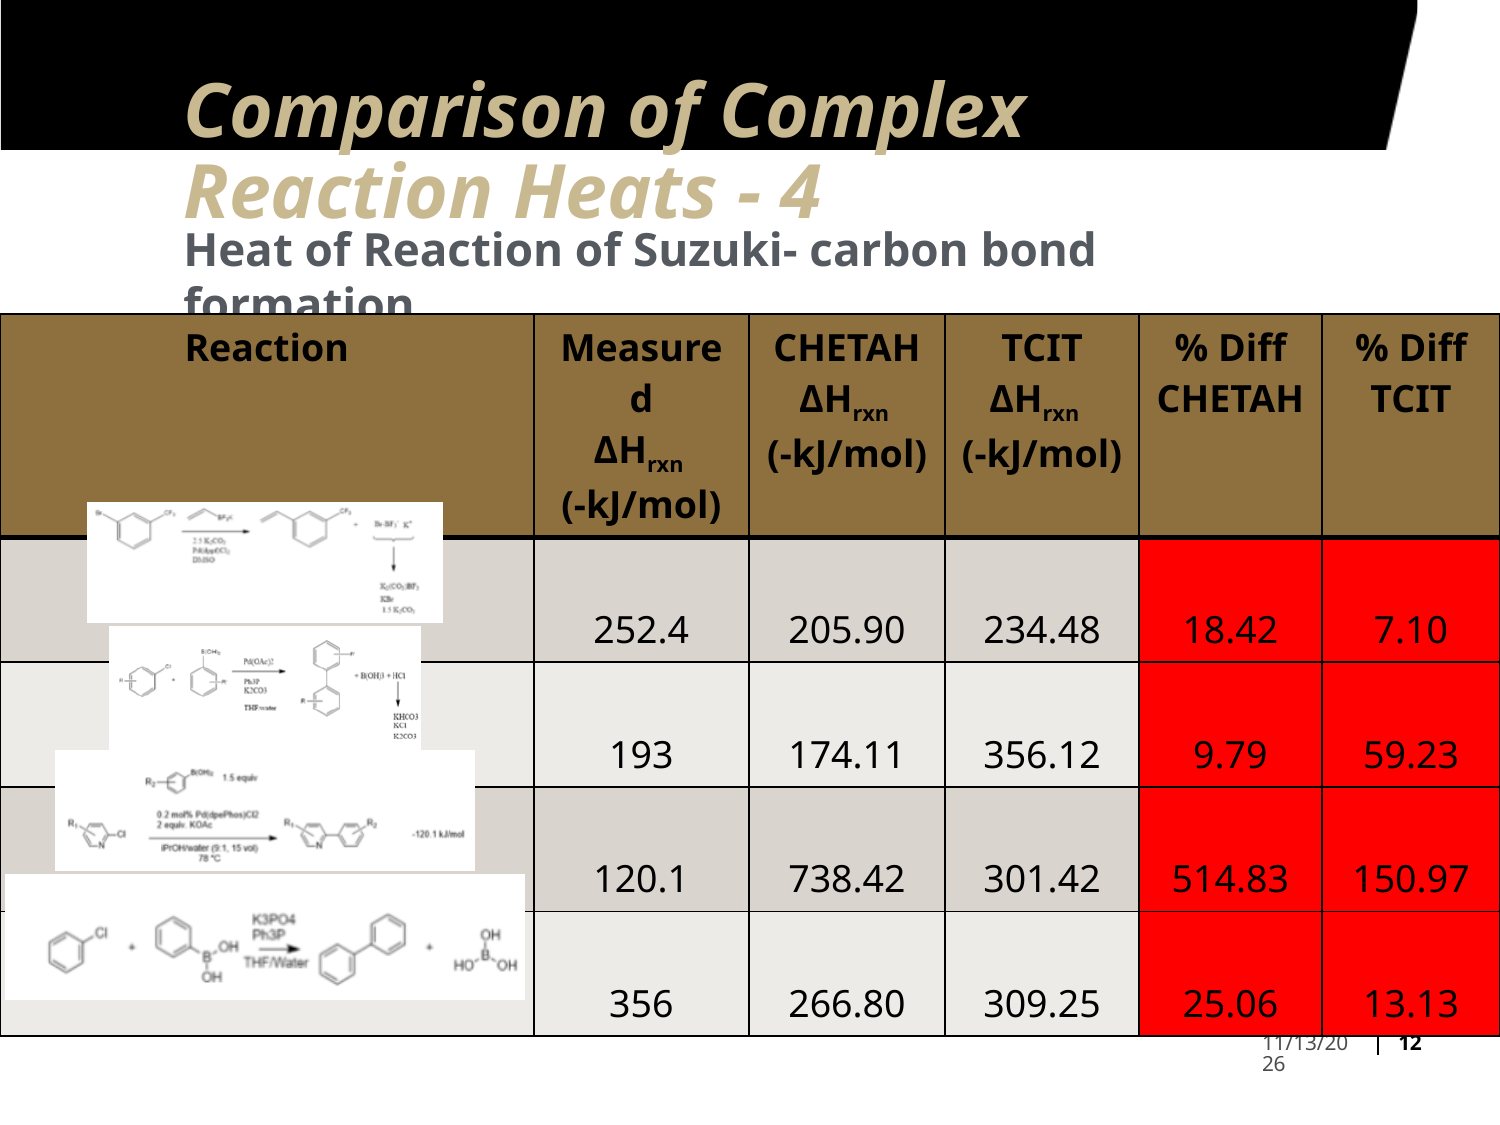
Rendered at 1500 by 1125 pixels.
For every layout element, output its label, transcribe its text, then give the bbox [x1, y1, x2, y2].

table_cell 120.1 [535, 788, 748, 911]
table_cell 205.90 [750, 540, 944, 661]
table_cell 150.97 [1323, 788, 1499, 911]
table_cell 13.13 [1323, 912, 1499, 1035]
table_header CHETAH ΔHrxn (-kJ/mol) [750, 315, 944, 535]
picture [5, 874, 525, 1000]
picture [87, 502, 444, 623]
subtitle Heat of Reaction of Suzuki- carbon bond formation [183, 220, 1285, 313]
table_header Measured ΔHrxn (-kJ/mol) [535, 315, 748, 535]
table_cell 301.42 [946, 788, 1138, 911]
table_cell 738.42 [750, 788, 944, 911]
slide_number 12 [1380, 1037, 1441, 1074]
table_cell 266.80 [750, 912, 944, 1035]
table_header % Diff TCIT [1323, 315, 1499, 535]
table_cell 193 [535, 663, 748, 786]
table_header % Diff CHETAH [1140, 315, 1321, 535]
table_cell 514.83 [1140, 788, 1321, 911]
table_cell 7.10 [1323, 540, 1499, 661]
table_cell 9.79 [1140, 663, 1321, 786]
table_cell 18.42 [1140, 540, 1321, 661]
table_cell 59.23 [1323, 663, 1499, 786]
table_cell [1, 788, 533, 911]
table_cell [1, 912, 533, 1035]
table_header TCIT ΔHrxn (-kJ/mol) [946, 315, 1138, 535]
table_cell 356 [535, 912, 748, 1035]
title Comparison of Complex Reaction Heats - 4 [180, 70, 1322, 239]
table_cell [1, 540, 533, 661]
table_cell 174.11 [750, 663, 944, 786]
table_cell 25.06 [1140, 912, 1321, 1035]
table_cell [421, 663, 533, 786]
table_cell 309.25 [946, 912, 1138, 1035]
table_cell 234.48 [946, 540, 1138, 661]
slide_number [1247, 1037, 1375, 1071]
table_header Reaction [1, 315, 533, 535]
table_cell [1, 663, 109, 786]
picture [55, 626, 475, 871]
table_cell 252.4 [535, 540, 748, 661]
table_cell 356.12 [946, 663, 1138, 786]
